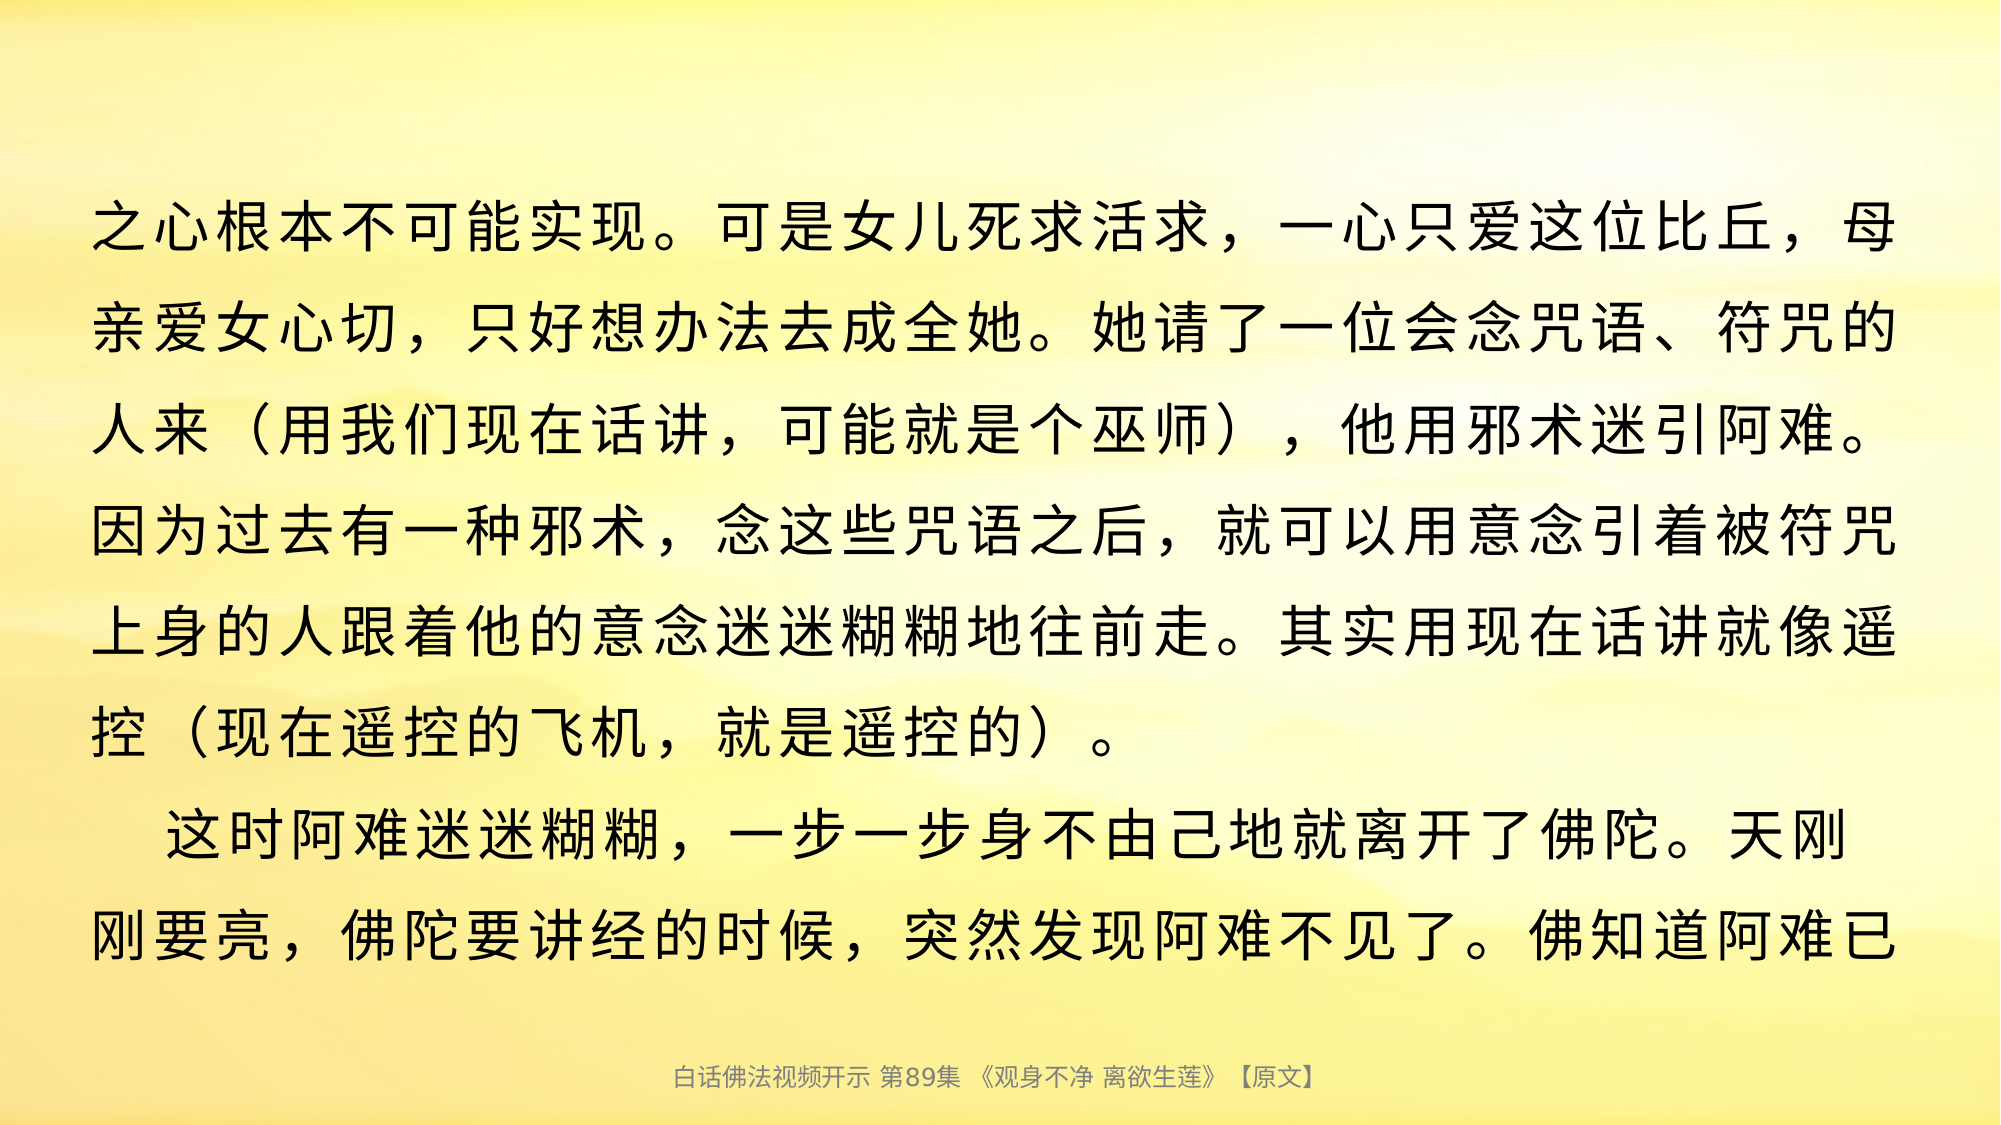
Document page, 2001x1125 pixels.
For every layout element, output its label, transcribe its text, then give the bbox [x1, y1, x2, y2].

picture [0, 0, 2001, 1125]
footer 白话佛法视频开示 第89集 《观身不净 离欲生莲》【原文】 [502, 1046, 1498, 1106]
title 之心根本不可能实现。可是女儿死求活求，一心只爱这位比丘，母亲爱女心切，只好想办法去成全她。她请了一位会念咒语、符咒的人来（用我们现在话讲，可能就是个巫师），他用邪术迷引阿难。因为过去有一种邪术，念这些咒语之后，就可以用意念引着被符咒上身的人跟着他的意念迷迷糊糊地往前走。其实用现在话讲就像遥控（现在遥控的飞机，就是遥控的）。 这时阿难迷迷糊糊，一步一步身不由己地就离开了佛陀。天刚刚要亮，佛陀要讲经的时候，突然发现阿难不见了。佛知道阿难已 [75, 115, 1925, 1010]
